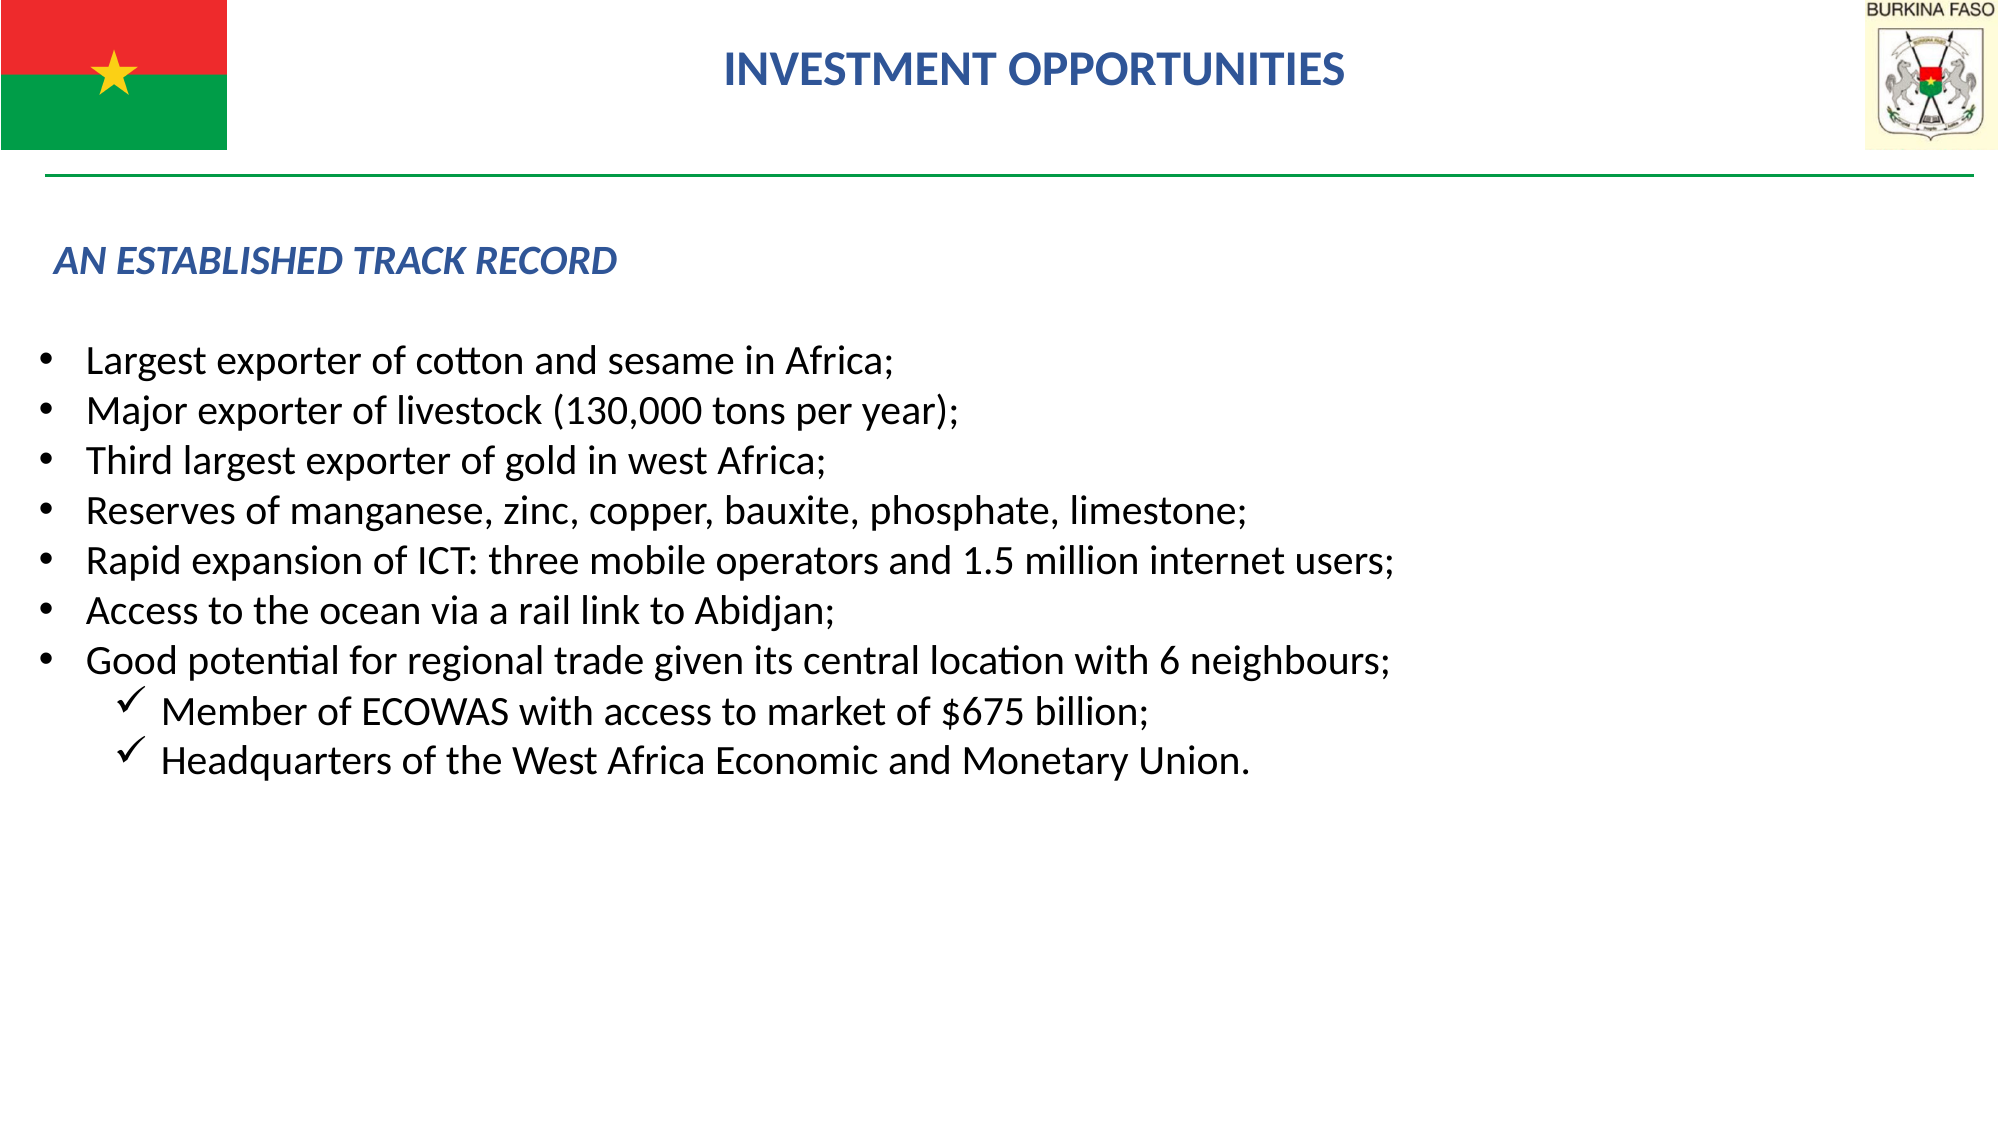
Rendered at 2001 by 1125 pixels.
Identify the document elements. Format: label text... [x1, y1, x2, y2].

picture [1865, 0, 1998, 150]
picture [1, 0, 227, 150]
text_box INVESTMENT OPPORTUNITIES [227, 28, 1865, 104]
text_box AN ESTABLISHED TRACK RECORD Largest exporter of cotton and sesame in Africa; Major exporter of livestock (130,000 tons per year); Third largest exporter of gold in west Africa; Reserves of manganese, zinc, copper, bauxite, phosphate, limestone; Rapid expansion of ICT: three mobile operators and 1.5 million internet users; Access to the ocean via a rail link to Abidjan; Good potential for regional trade given its central location with 6 neighbours; Member of ECOWAS with access to market of $675 billion; Headquarters of the West Africa Economic and Monetary Union. [24, 185, 1981, 826]
